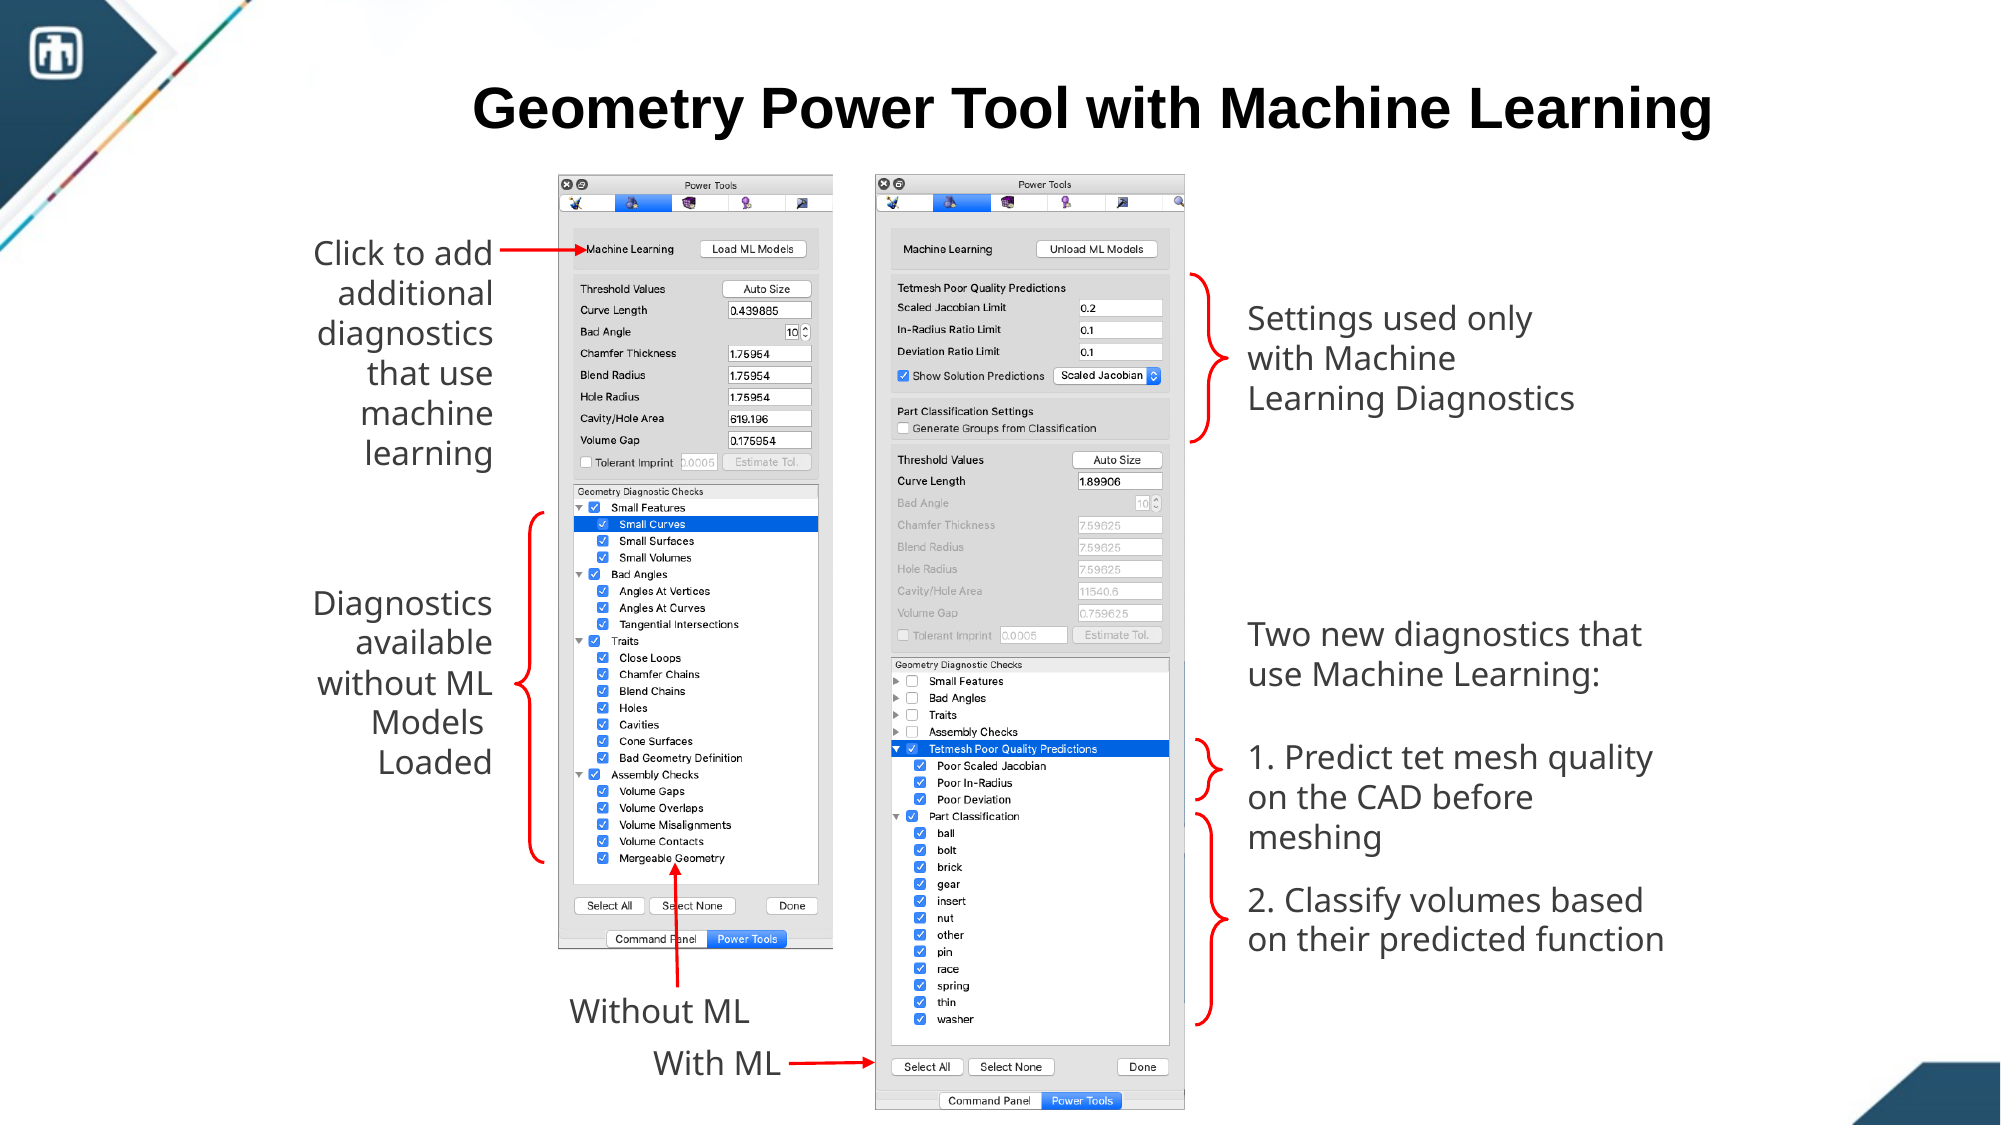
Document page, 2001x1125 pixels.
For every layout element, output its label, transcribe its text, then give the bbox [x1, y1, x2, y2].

text_box Click to add additional diagnostics that use machine learning [262, 224, 509, 480]
text_box [515, 512, 545, 863]
text_box 1. Predict tet mesh quality on the CAD before meshing [1232, 729, 1683, 864]
picture [0, 0, 2001, 1125]
text_box Diagnostics available without ML Models Loaded [261, 574, 508, 789]
text_box Without ML [518, 982, 766, 1038]
text_box With ML [549, 1034, 797, 1090]
text_box 2. Classify volumes based on their predicted function [1232, 871, 1683, 966]
text_box [1189, 273, 1228, 443]
text_box [1195, 813, 1228, 1026]
text_box [1195, 739, 1222, 800]
text_box Two new diagnostics that use Machine Learning: [1232, 606, 1683, 701]
text_box Settings used only with Machine Learning Diagnostics [1232, 289, 1595, 425]
text_box [788, 1056, 874, 1069]
text_box Geometry Power Tool with Machine Learning [437, 35, 1751, 175]
